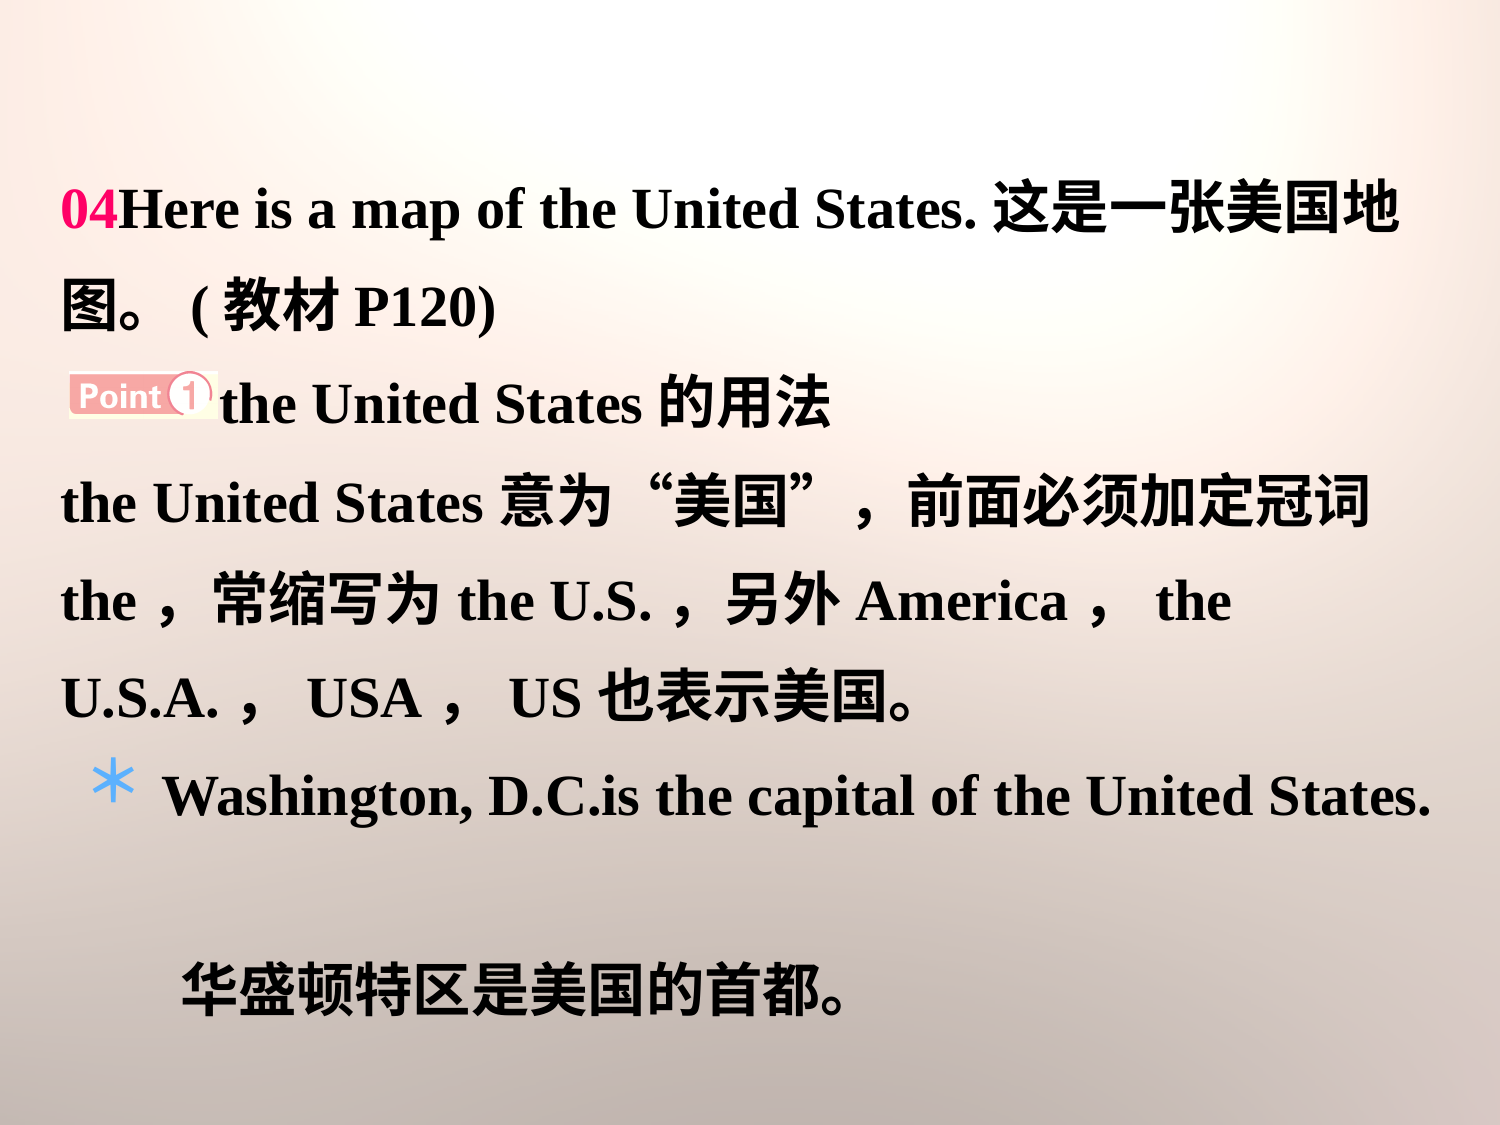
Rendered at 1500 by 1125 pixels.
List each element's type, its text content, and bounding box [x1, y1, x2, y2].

picture [0, 0, 1500, 1125]
text_box ＊ [70, 737, 159, 822]
text_box 04Here is a map of the United States.这是一张美国地图。(教材P120) the United States的用法 the United States意为“美国”，前面必须加定冠词the，常缩写为the U.S.，另外America，the U.S.A.，USA，US也表示美国。 Washington, D.C.is the capital of the United States. 华盛顿特区是美国的首都。 [45, 134, 1457, 1031]
